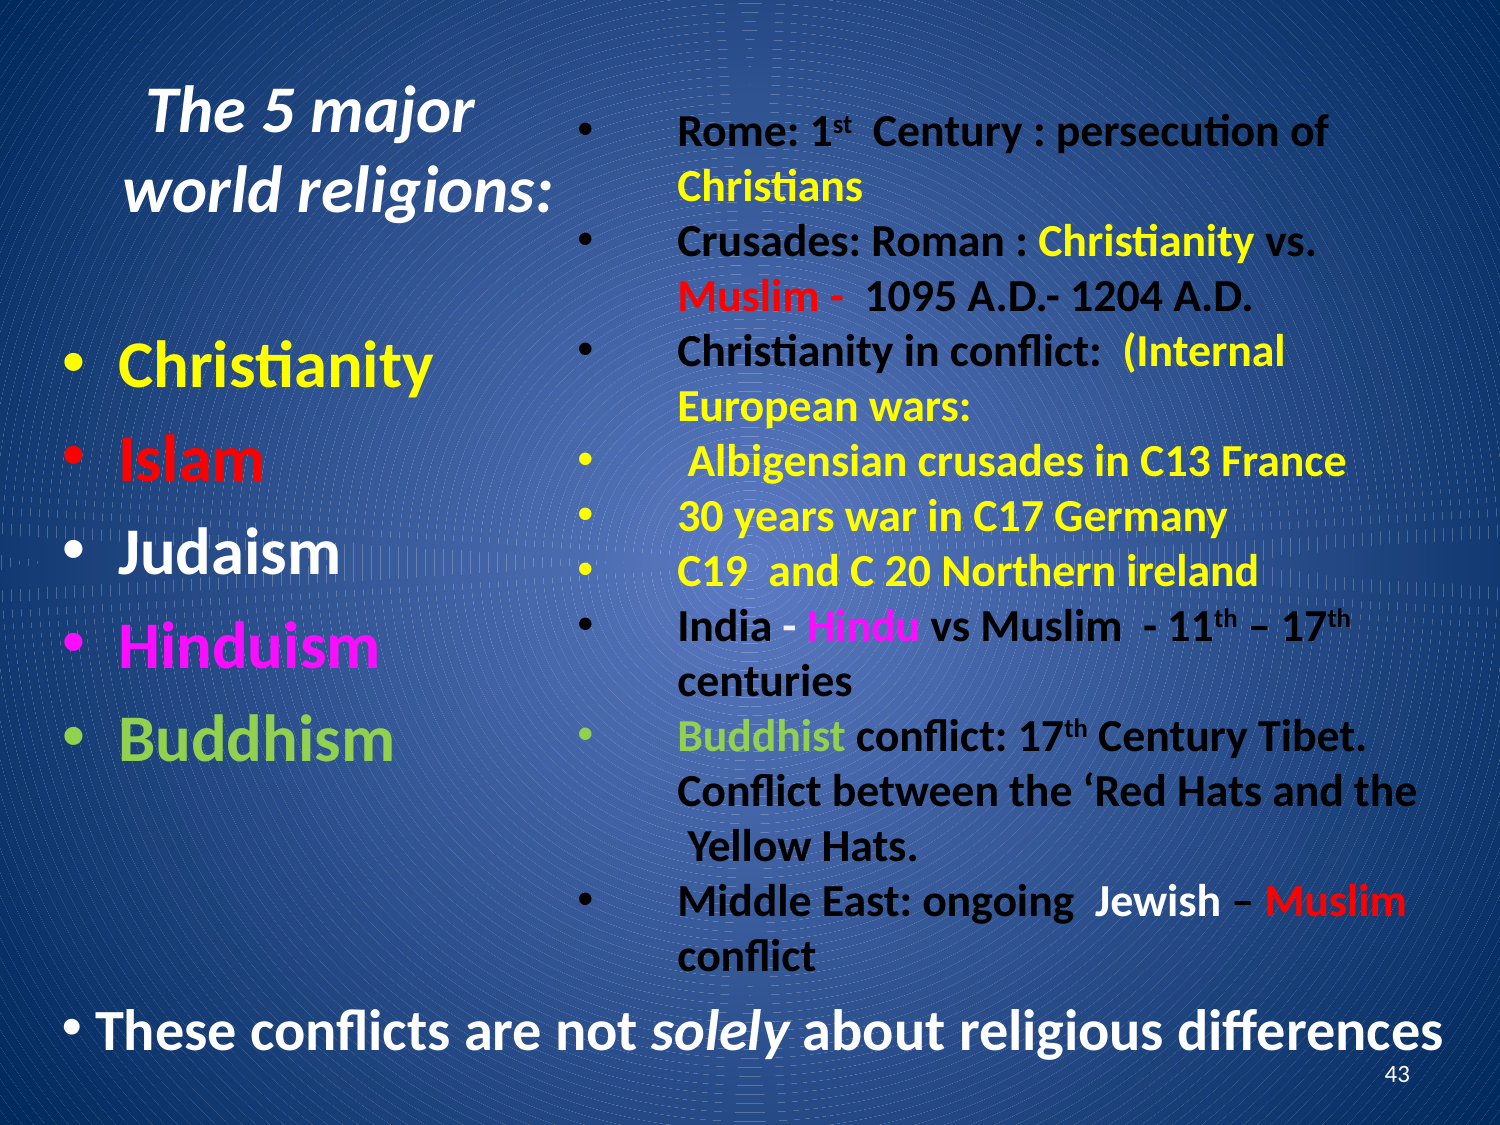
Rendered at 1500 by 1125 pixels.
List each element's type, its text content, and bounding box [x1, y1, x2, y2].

slide_number 43 [1074, 1042, 1425, 1103]
text_box These conflicts are not solely about religious differences [46, 984, 1500, 1070]
text_box Rome: 1st Century : persecution of Christians Crusades: Roman : Christianity vs. Muslim - 1095 A.D.- 1204 A.D. Christianity in conflict: (Internal European wars: Albigensian crusades in C13 France 30 years war in C17 Germany C19 and C 20 Northern ireland India - Hindu vs Muslim - 11th – 17th centuries Buddhist conflict: 17th Century Tibet. Conflict between the ‘Red Hats and the Yellow Hats. Middle East: ongoing Jewish – Muslim conflict [562, 93, 1442, 984]
list The 5 major world religions: Christianity Islam Judaism Hinduism Buddhism [46, 58, 575, 856]
